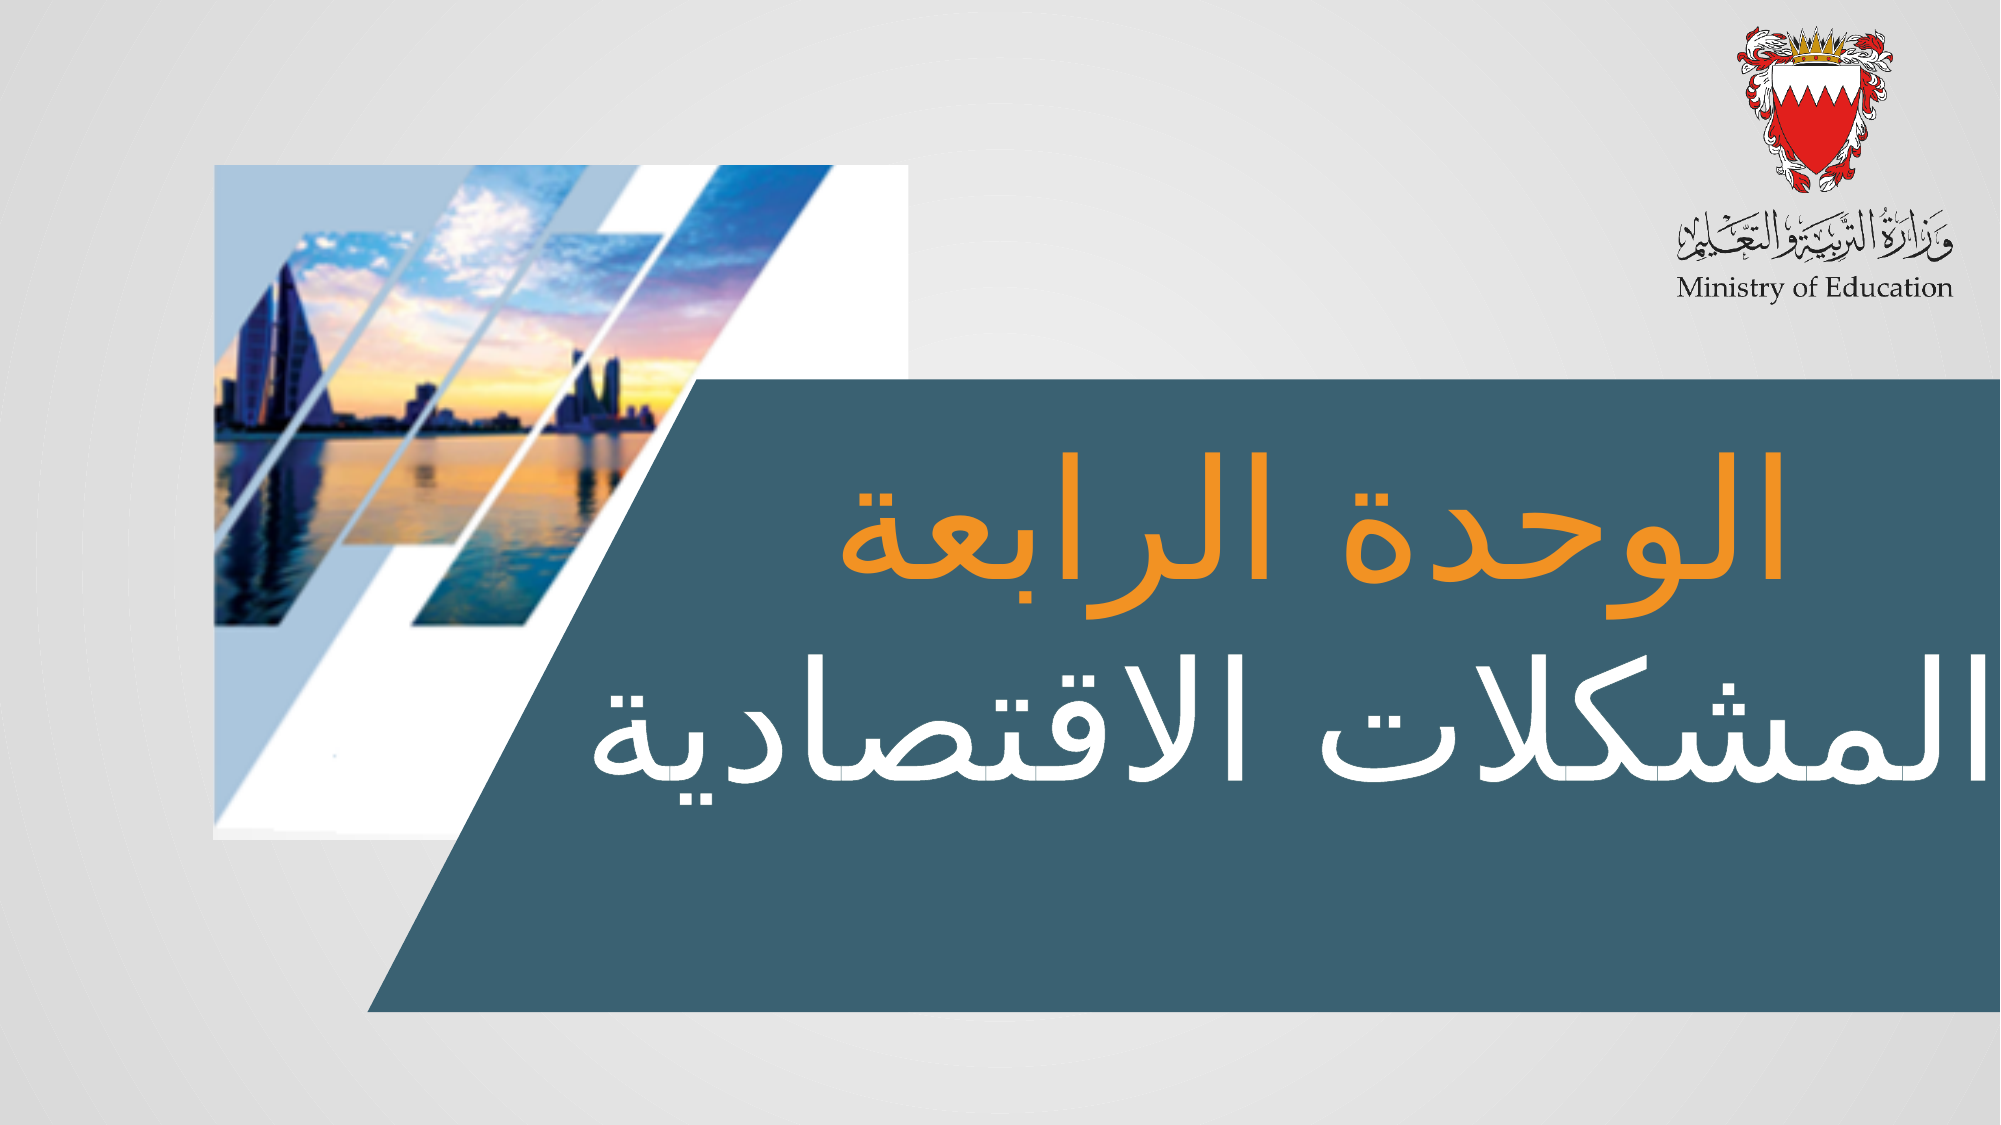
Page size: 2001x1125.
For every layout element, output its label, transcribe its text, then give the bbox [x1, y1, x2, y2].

picture [1670, 18, 1961, 312]
picture [212, 165, 909, 840]
text_box المشكلات الاقتصادية [909, 606, 2000, 822]
text_box [365, 822, 2000, 1014]
text_box [909, 378, 2000, 606]
text_box الوحدة الرابعة [909, 400, 1865, 606]
